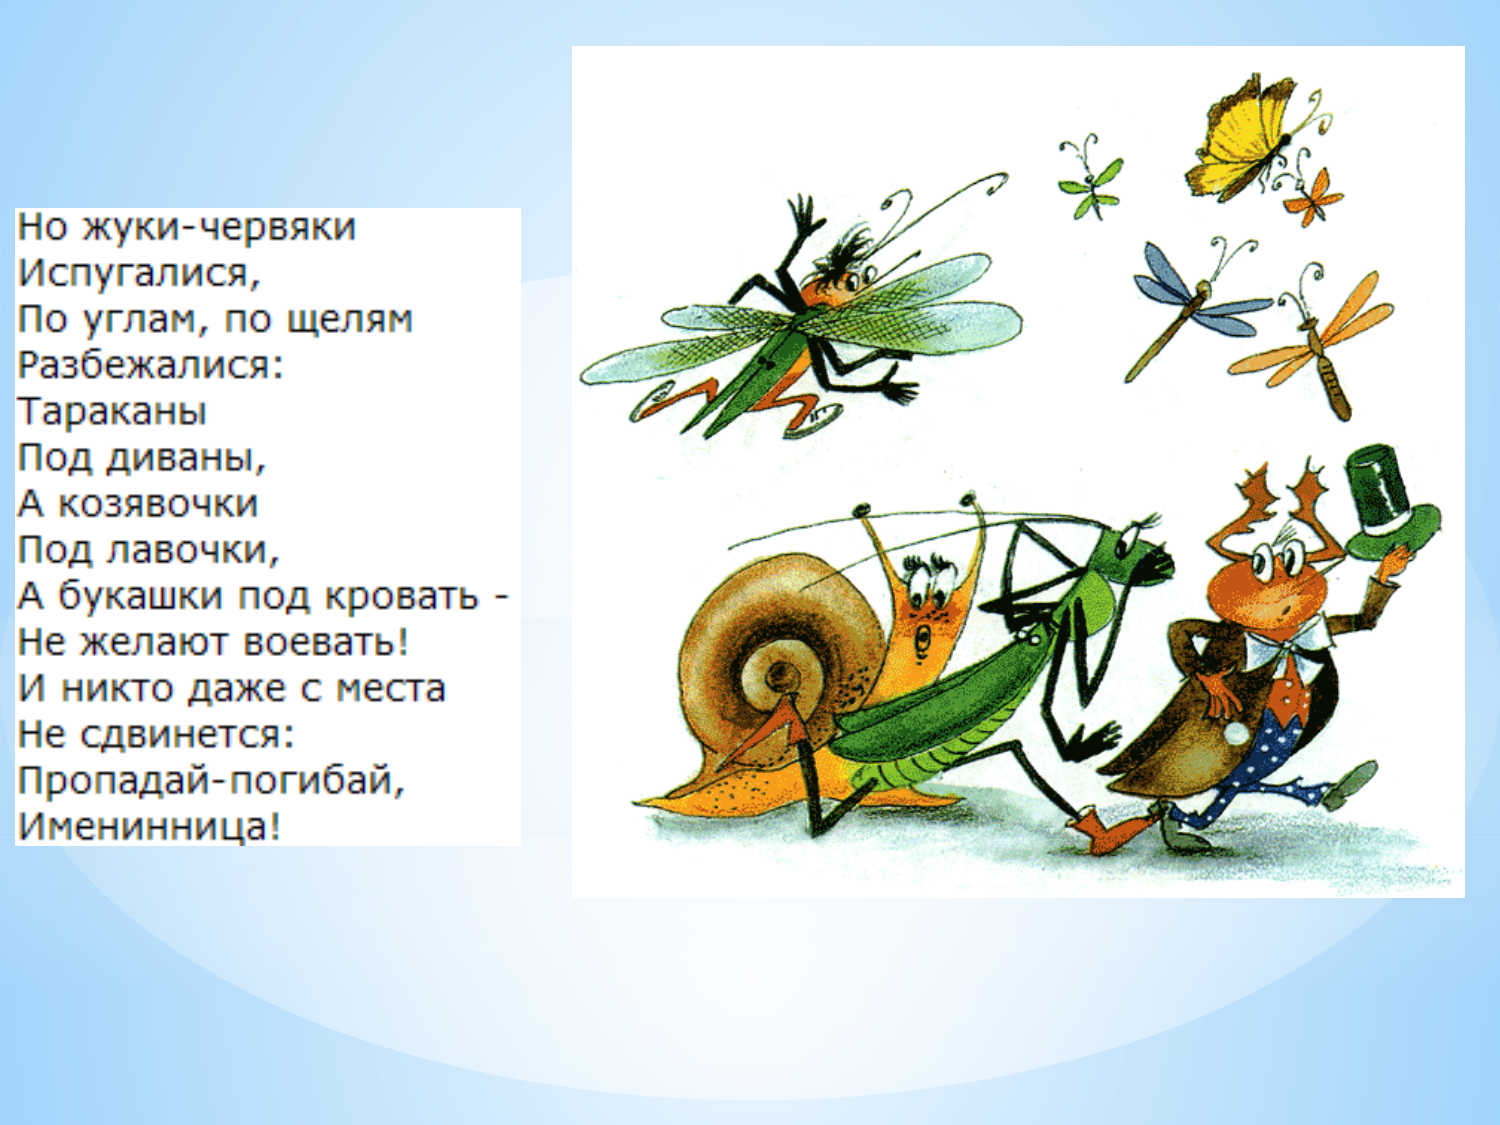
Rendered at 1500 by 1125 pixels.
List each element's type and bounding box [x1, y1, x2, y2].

picture [572, 46, 1466, 898]
picture [15, 207, 521, 847]
